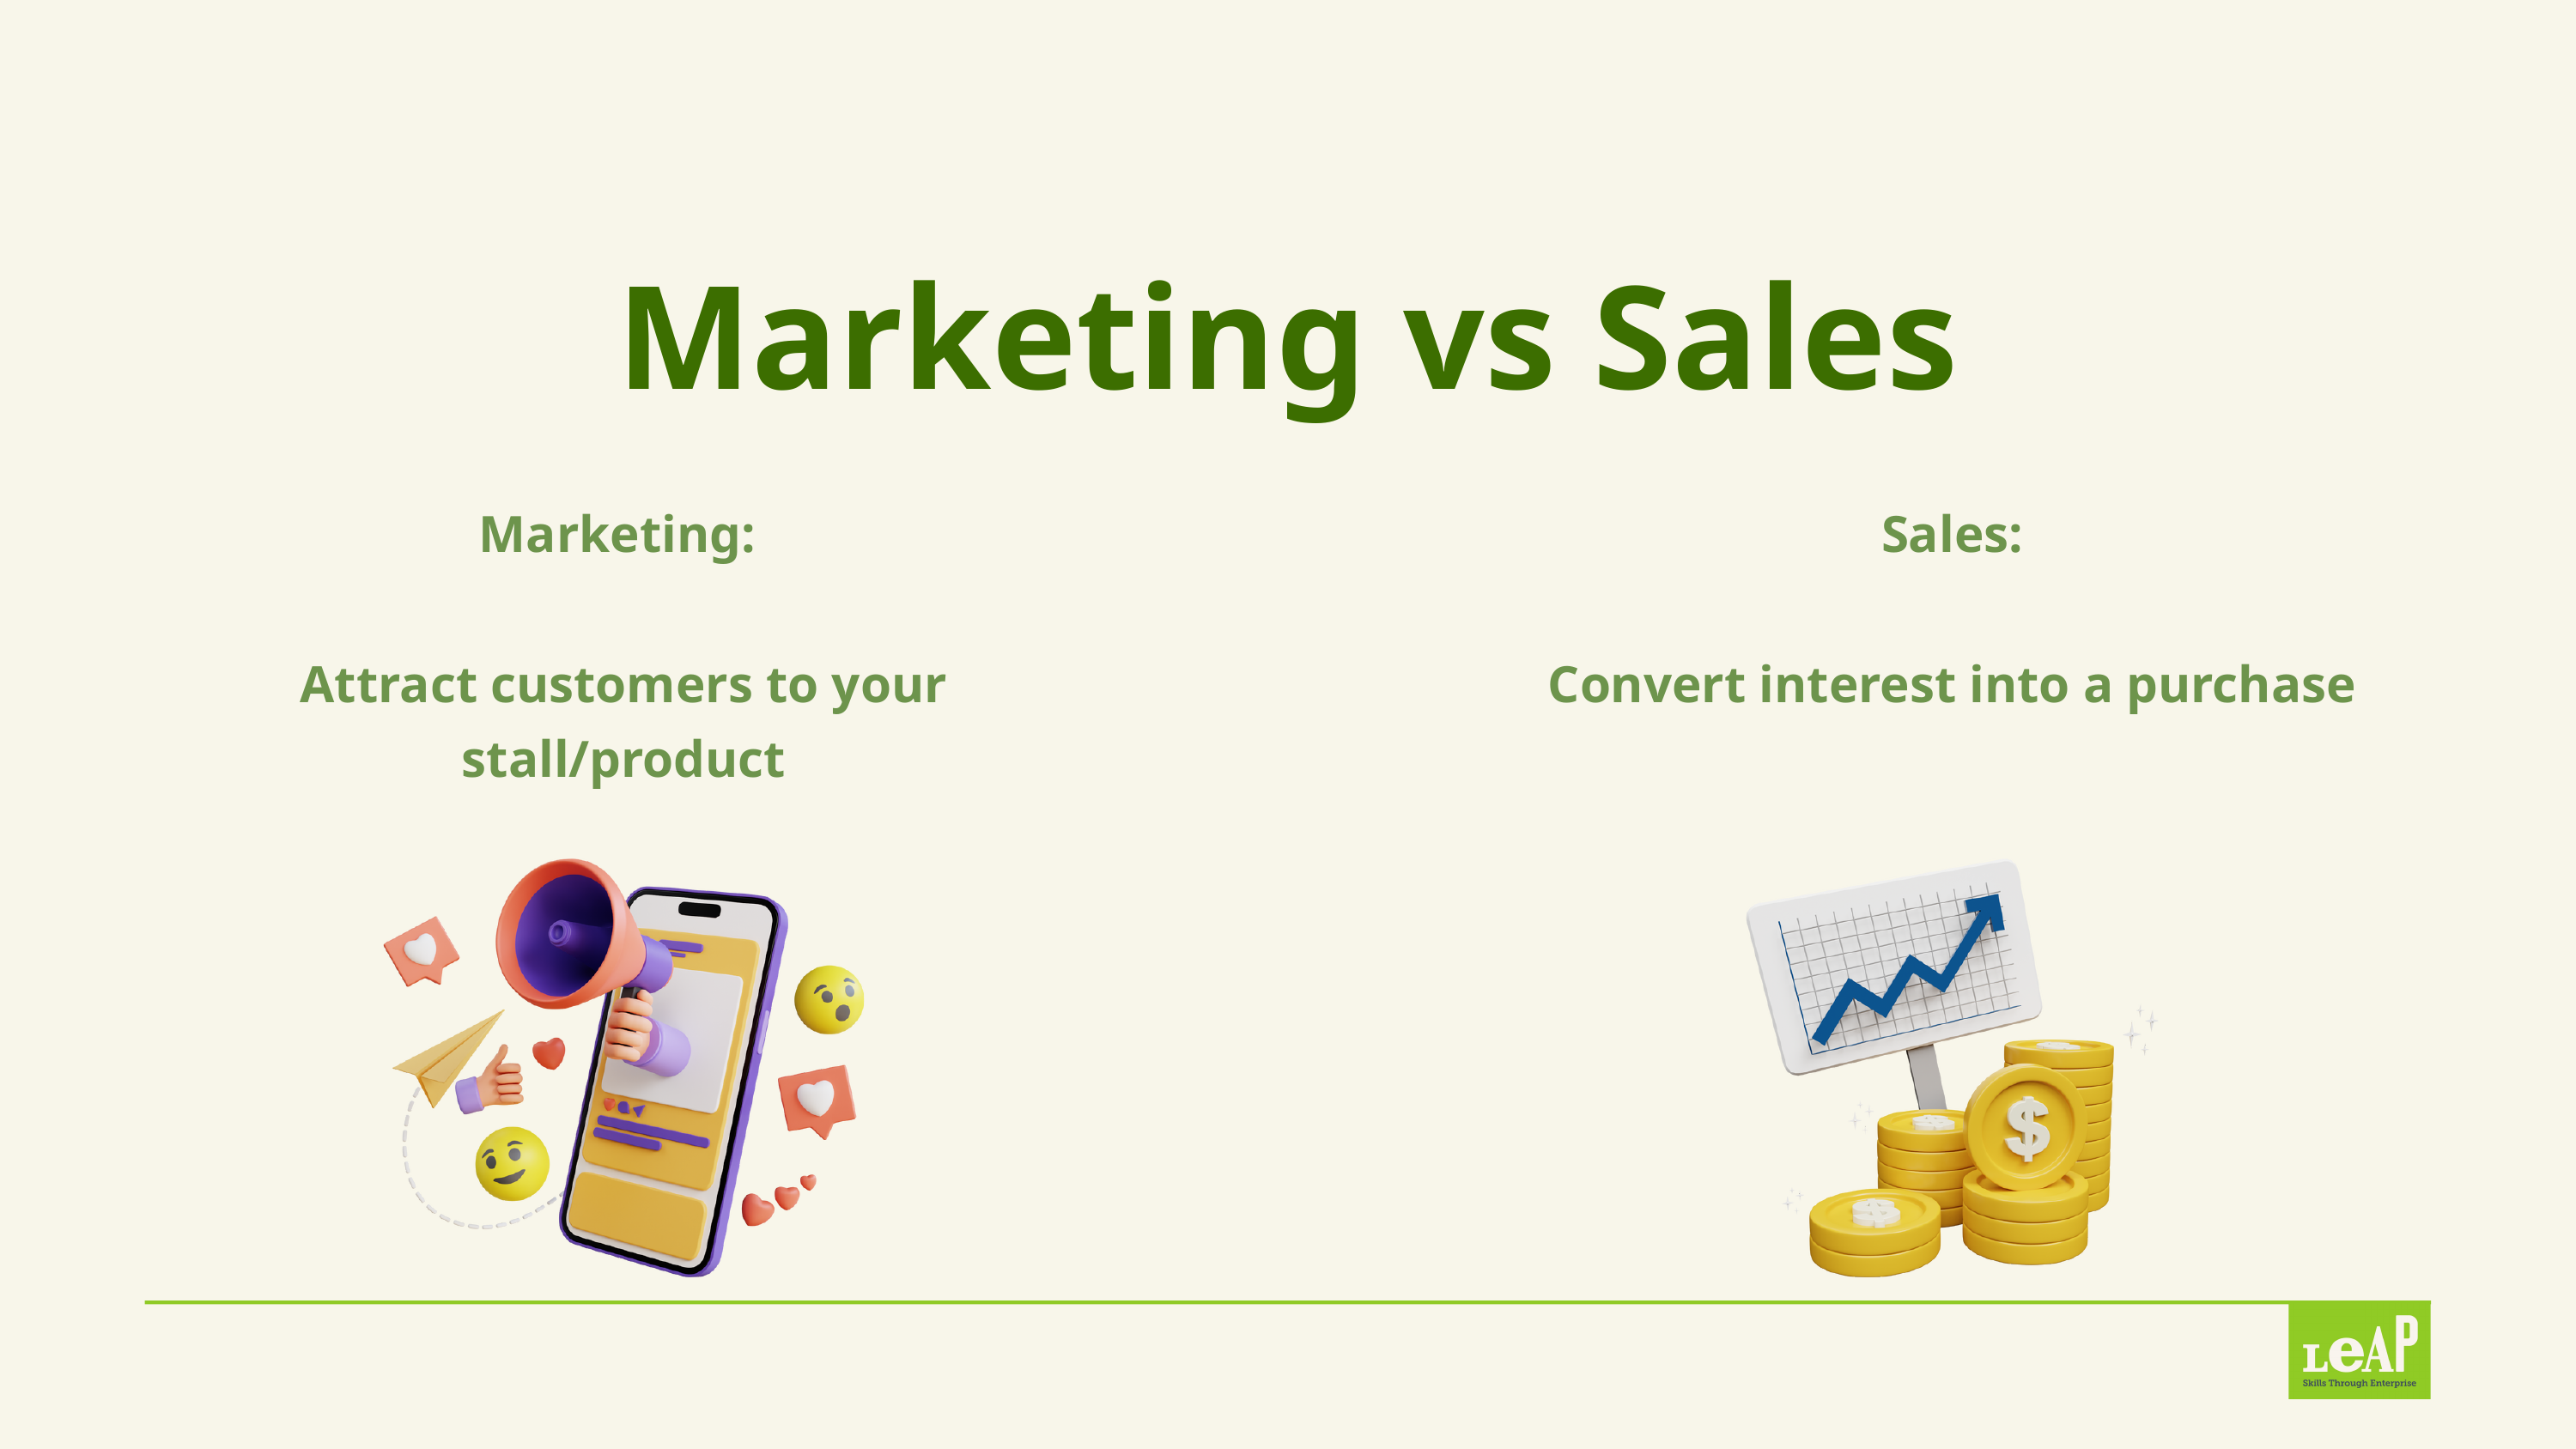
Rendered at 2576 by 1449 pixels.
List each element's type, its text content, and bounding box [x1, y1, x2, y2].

text_box [383, 858, 865, 1277]
text_box Marketing: Attract customers to your stall/product [144, 487, 1103, 788]
text_box Sales: Convert interest into a purchase [1473, 487, 2432, 712]
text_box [144, 1300, 2432, 1400]
text_box [1746, 858, 2159, 1277]
text_box Marketing vs Sales [270, 246, 2306, 418]
